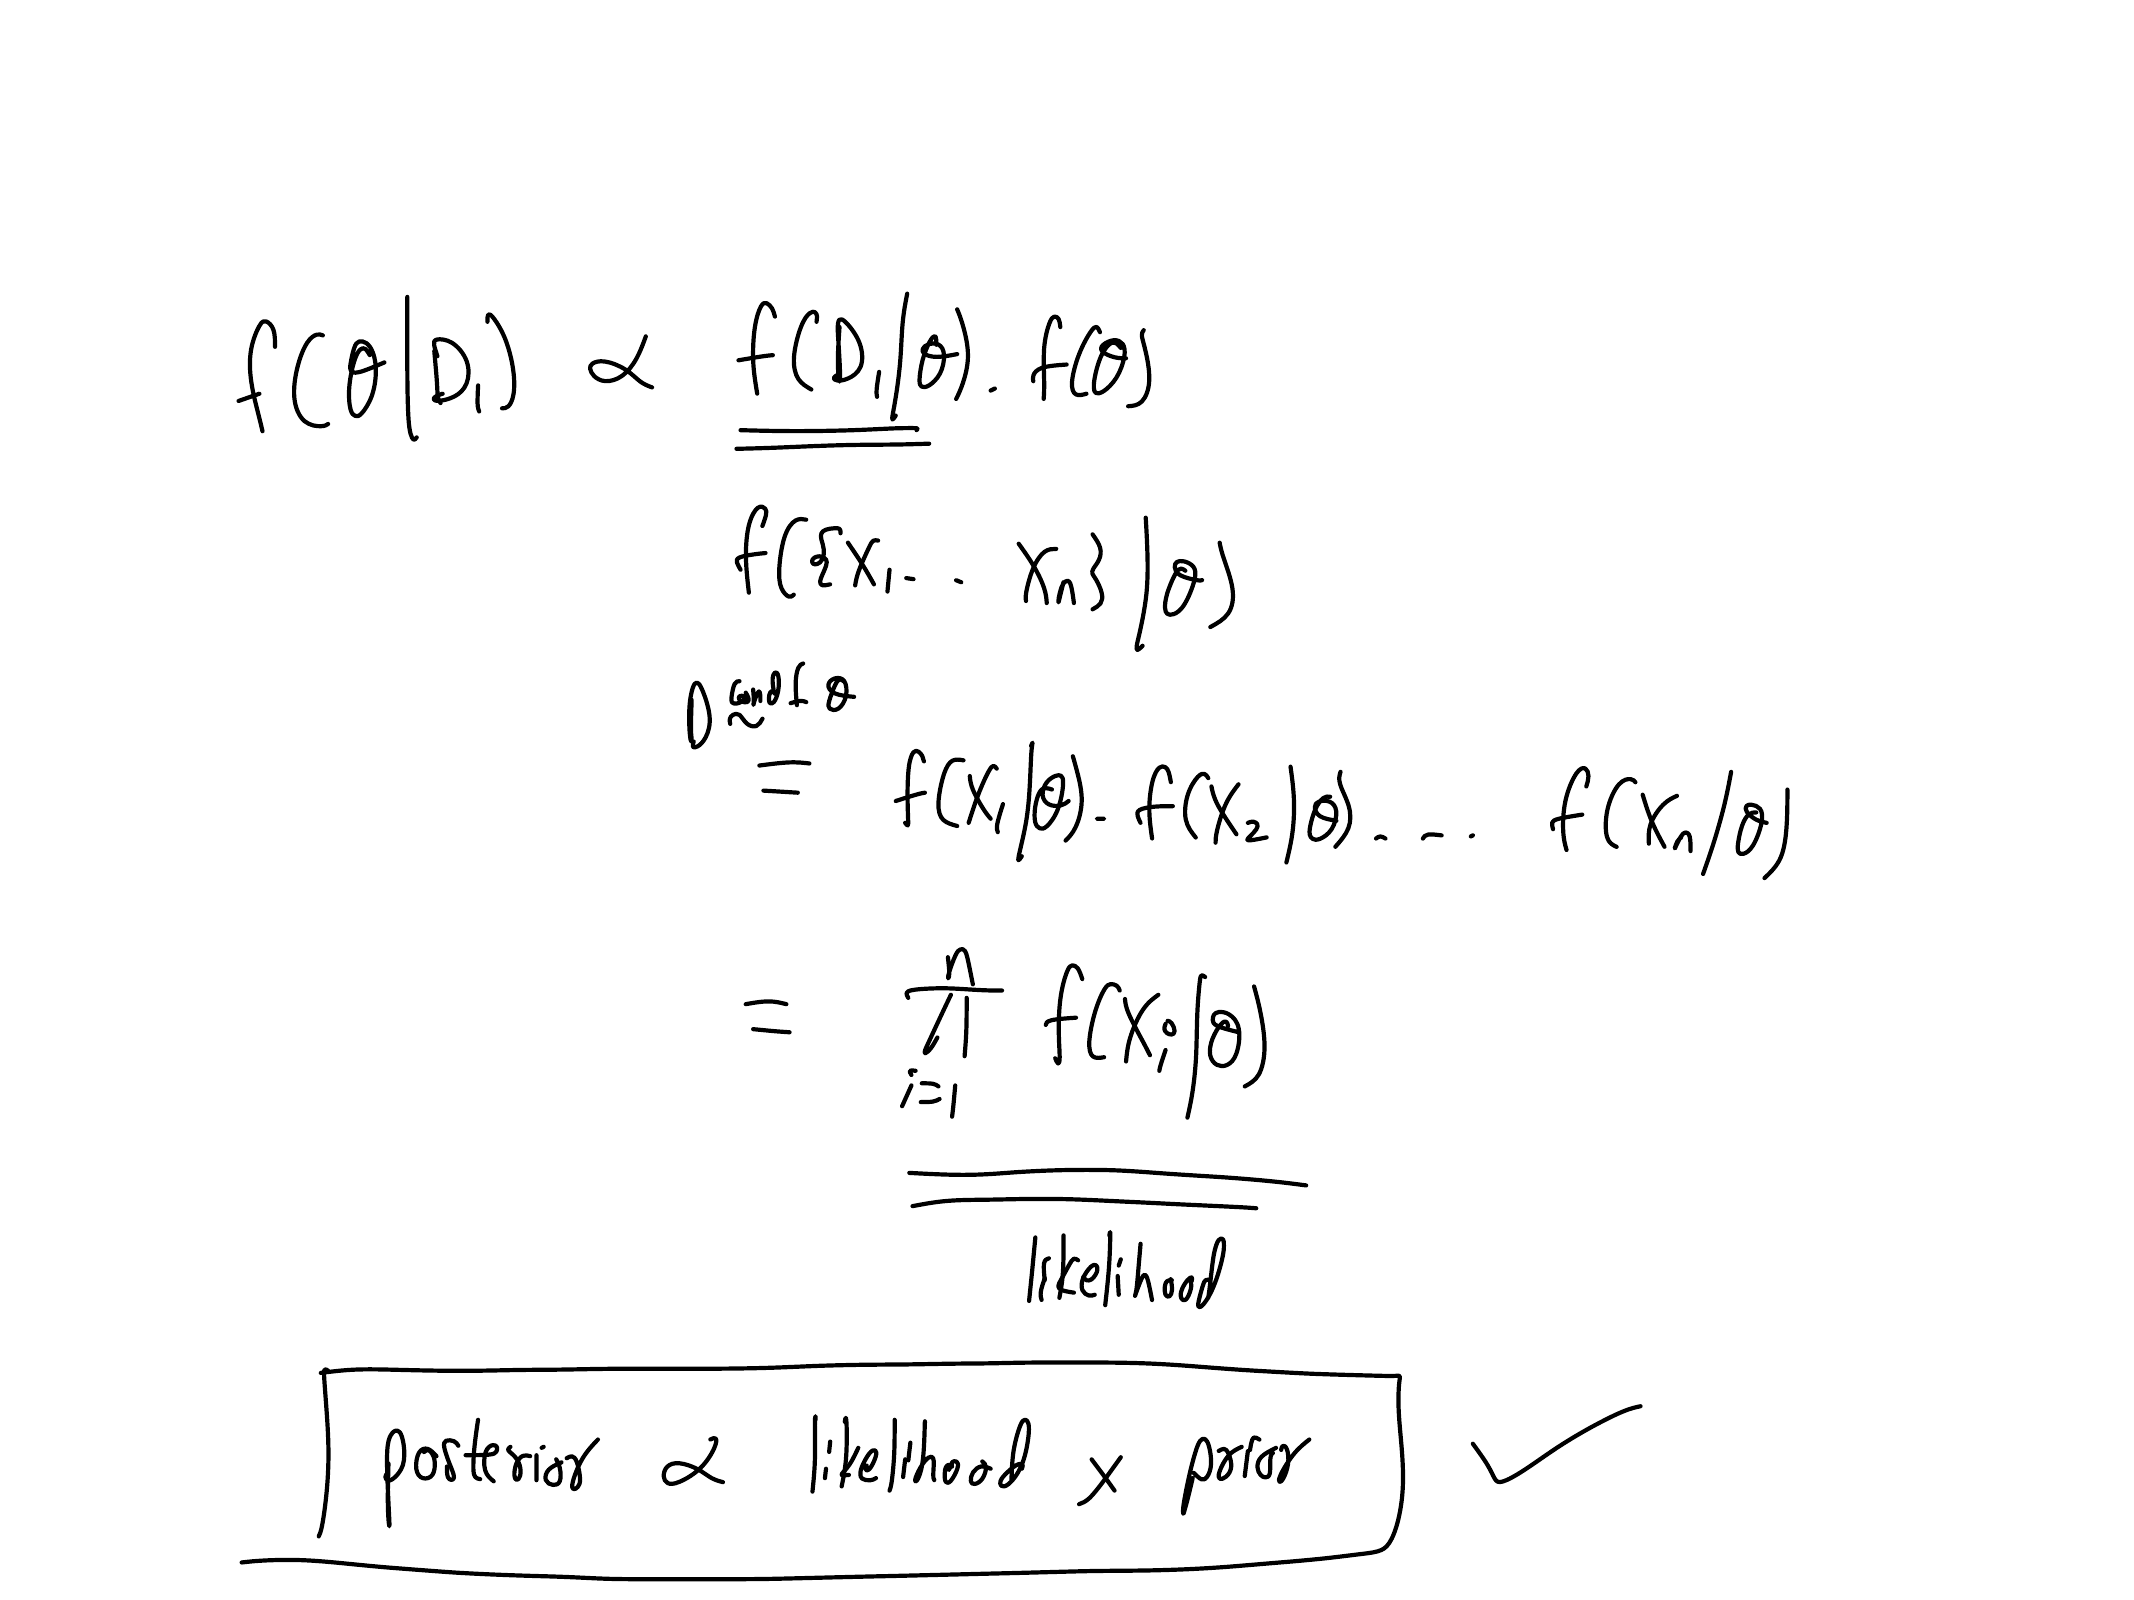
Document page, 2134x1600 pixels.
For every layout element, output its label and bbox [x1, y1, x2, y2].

text_box [238, 293, 1788, 1580]
